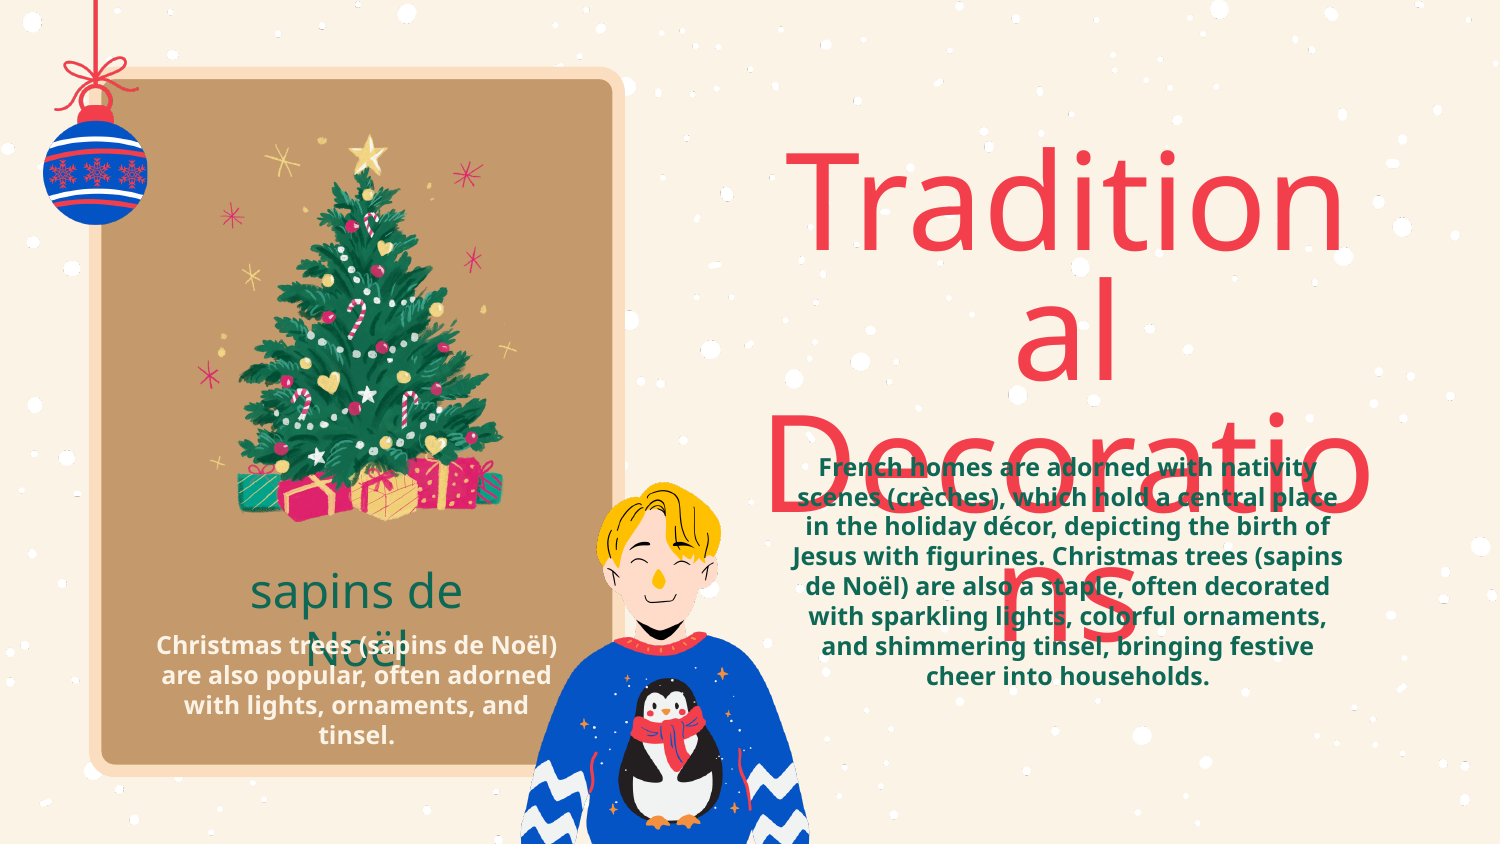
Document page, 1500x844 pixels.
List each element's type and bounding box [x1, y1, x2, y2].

picture [0, 0, 1499, 844]
text_box [94, 60, 619, 772]
